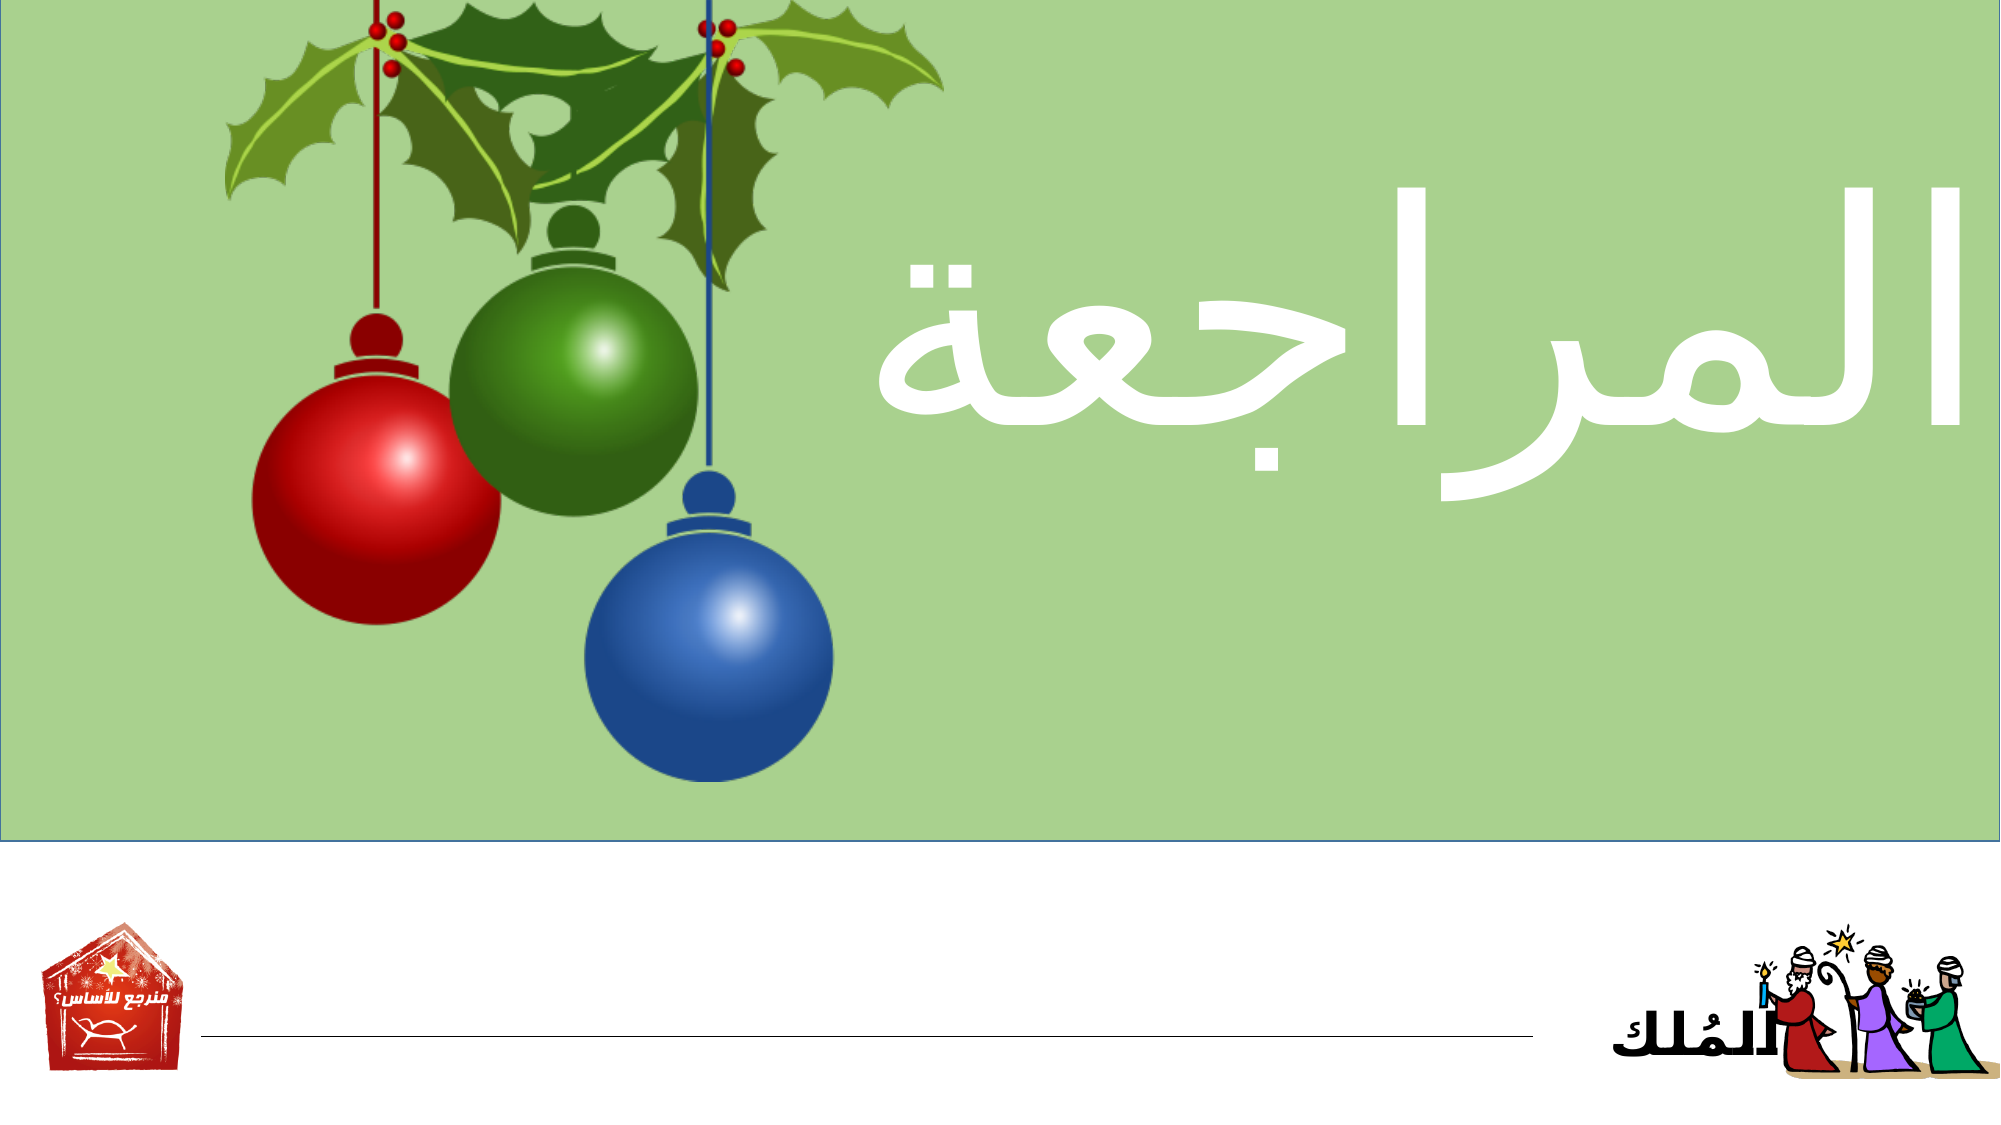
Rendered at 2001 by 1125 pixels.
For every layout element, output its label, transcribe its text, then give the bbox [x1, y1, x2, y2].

text_box المُلك [1594, 989, 1752, 1075]
picture [41, 922, 184, 1071]
picture [1752, 922, 2000, 1080]
text_box المراجعة [944, 105, 2000, 496]
text_box [0, 0, 2000, 842]
picture [224, 0, 944, 782]
